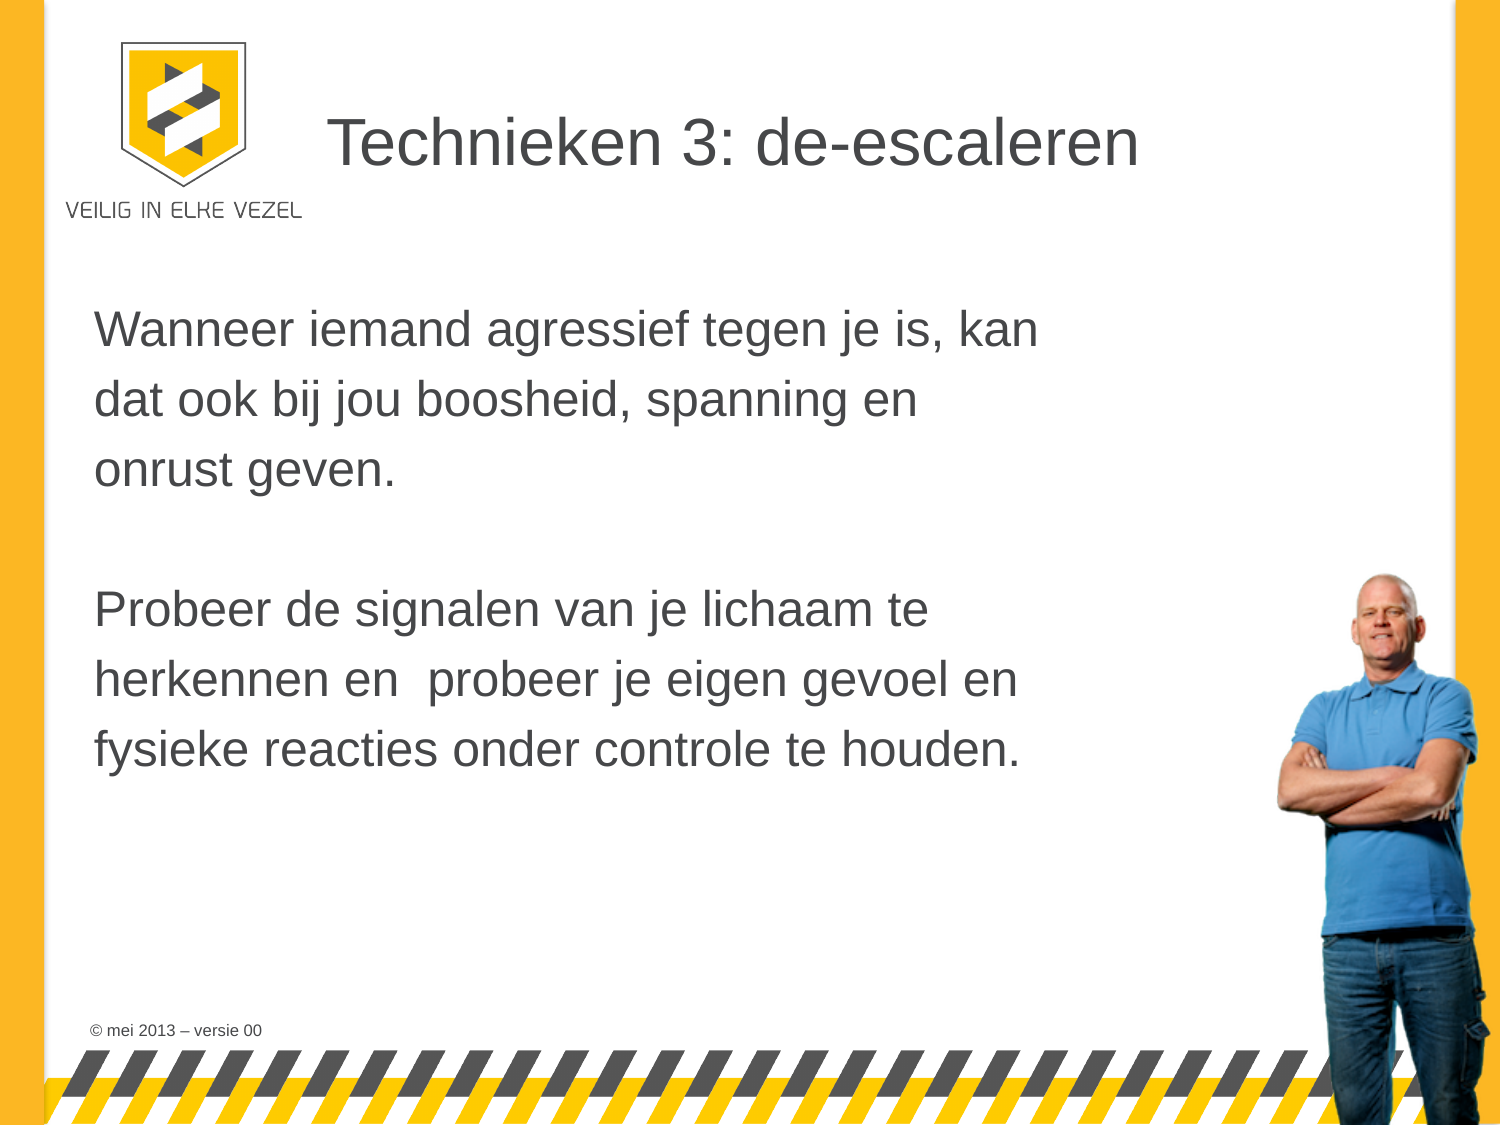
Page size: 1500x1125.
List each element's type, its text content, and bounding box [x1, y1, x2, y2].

list Wanneer iemand agressief tegen je is, kan dat ook bij jou boosheid, spanning en onrust geven. Probeer de signalen van je lichaam te herkennen en probeer je eigen gevoel en fysieke reacties onder controle te houden. [78, 289, 1425, 1005]
title Technieken 3: de-escaleren [310, 45, 1425, 233]
picture [44, 20, 311, 245]
picture [45, 562, 1499, 1125]
